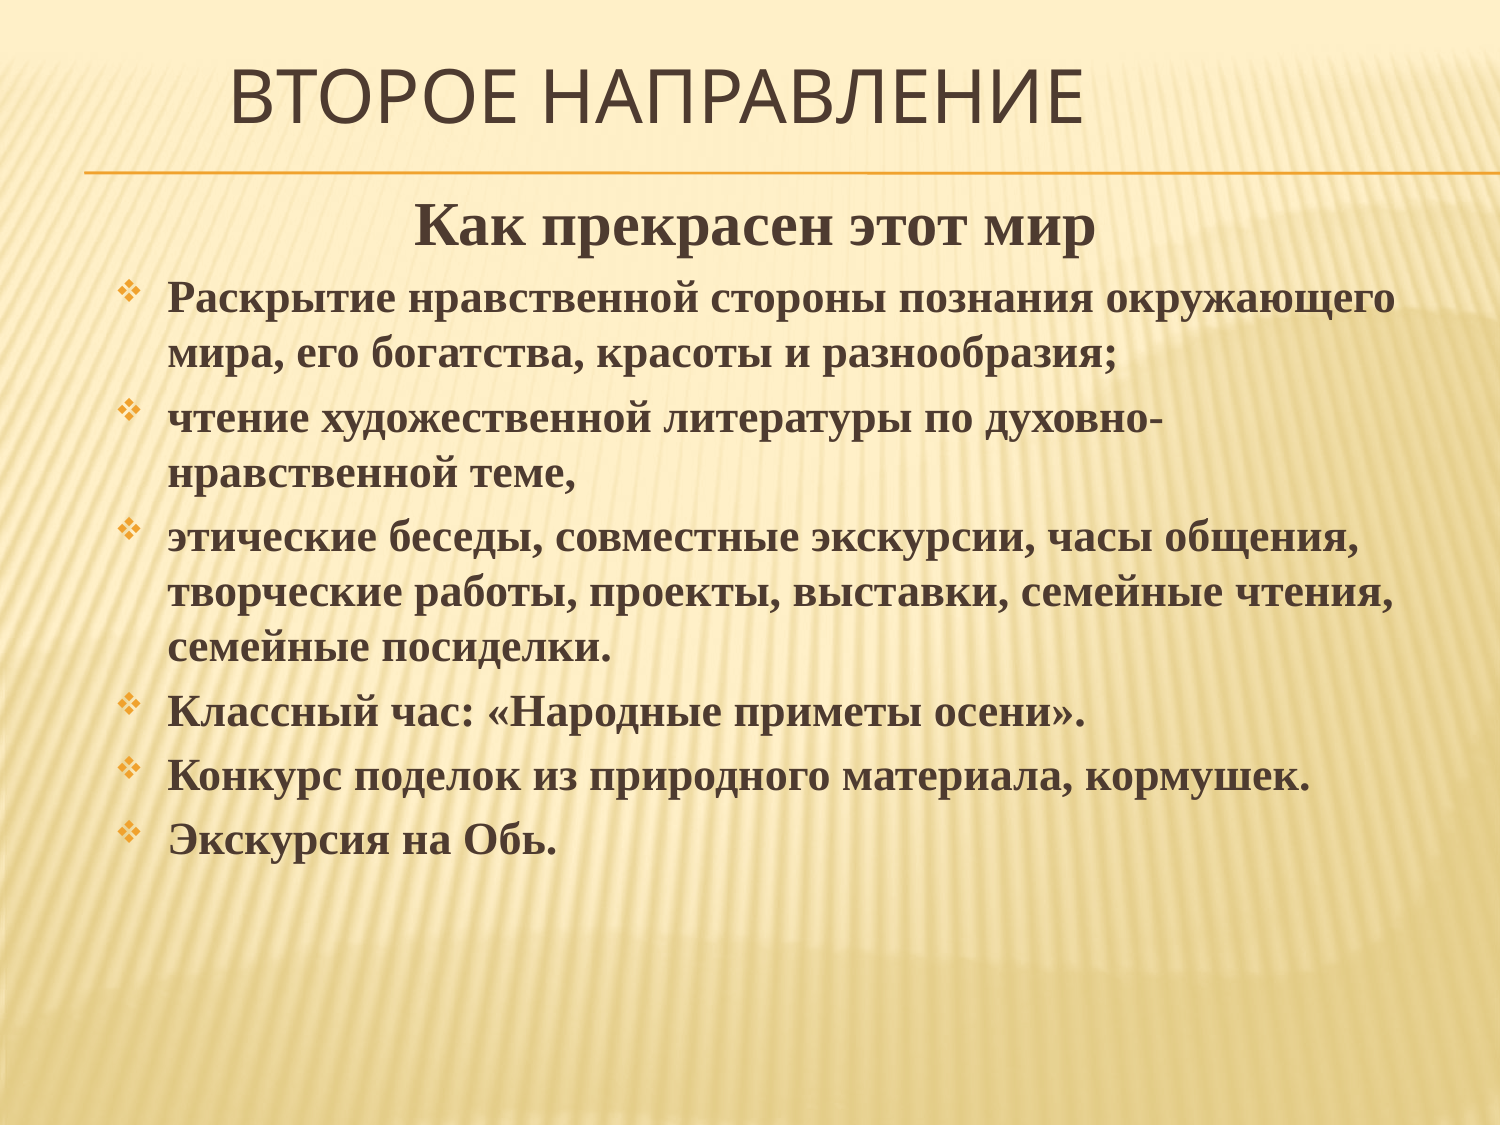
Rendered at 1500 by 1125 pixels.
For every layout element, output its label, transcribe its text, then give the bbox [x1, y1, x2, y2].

title Второе направление [212, 0, 1500, 188]
list Как прекрасен этот мир Раскрытие нравственной стороны познания окружающего мира, его богатства, красоты и разнообразия; чтение художественной литературы по духовно-нравственной теме, этические беседы, совместные экскурсии, часы общения, творческие работы, проекты, выставки, семейные чтения, семейные посиделки. Классный час: «Народные приметы осени». Конкурс поделок из природного материала, кормушек. Экскурсия на Обь. [99, 174, 1413, 918]
